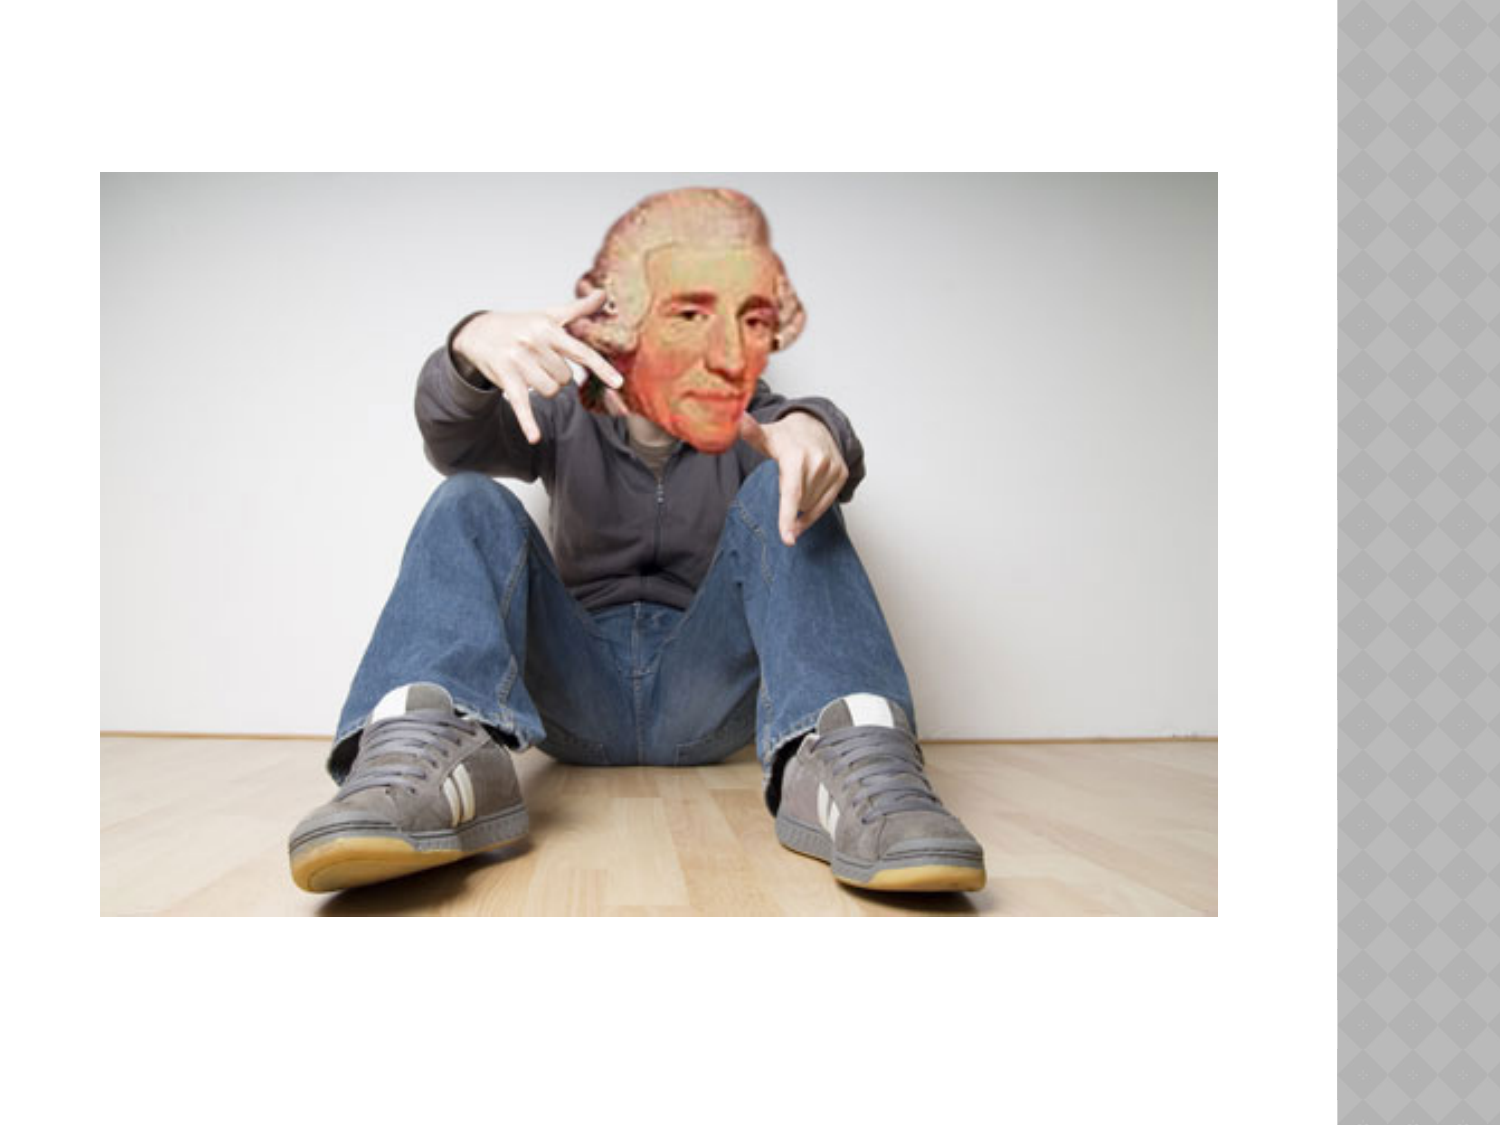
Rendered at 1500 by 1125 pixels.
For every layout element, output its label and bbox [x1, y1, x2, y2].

picture [99, 172, 1219, 918]
